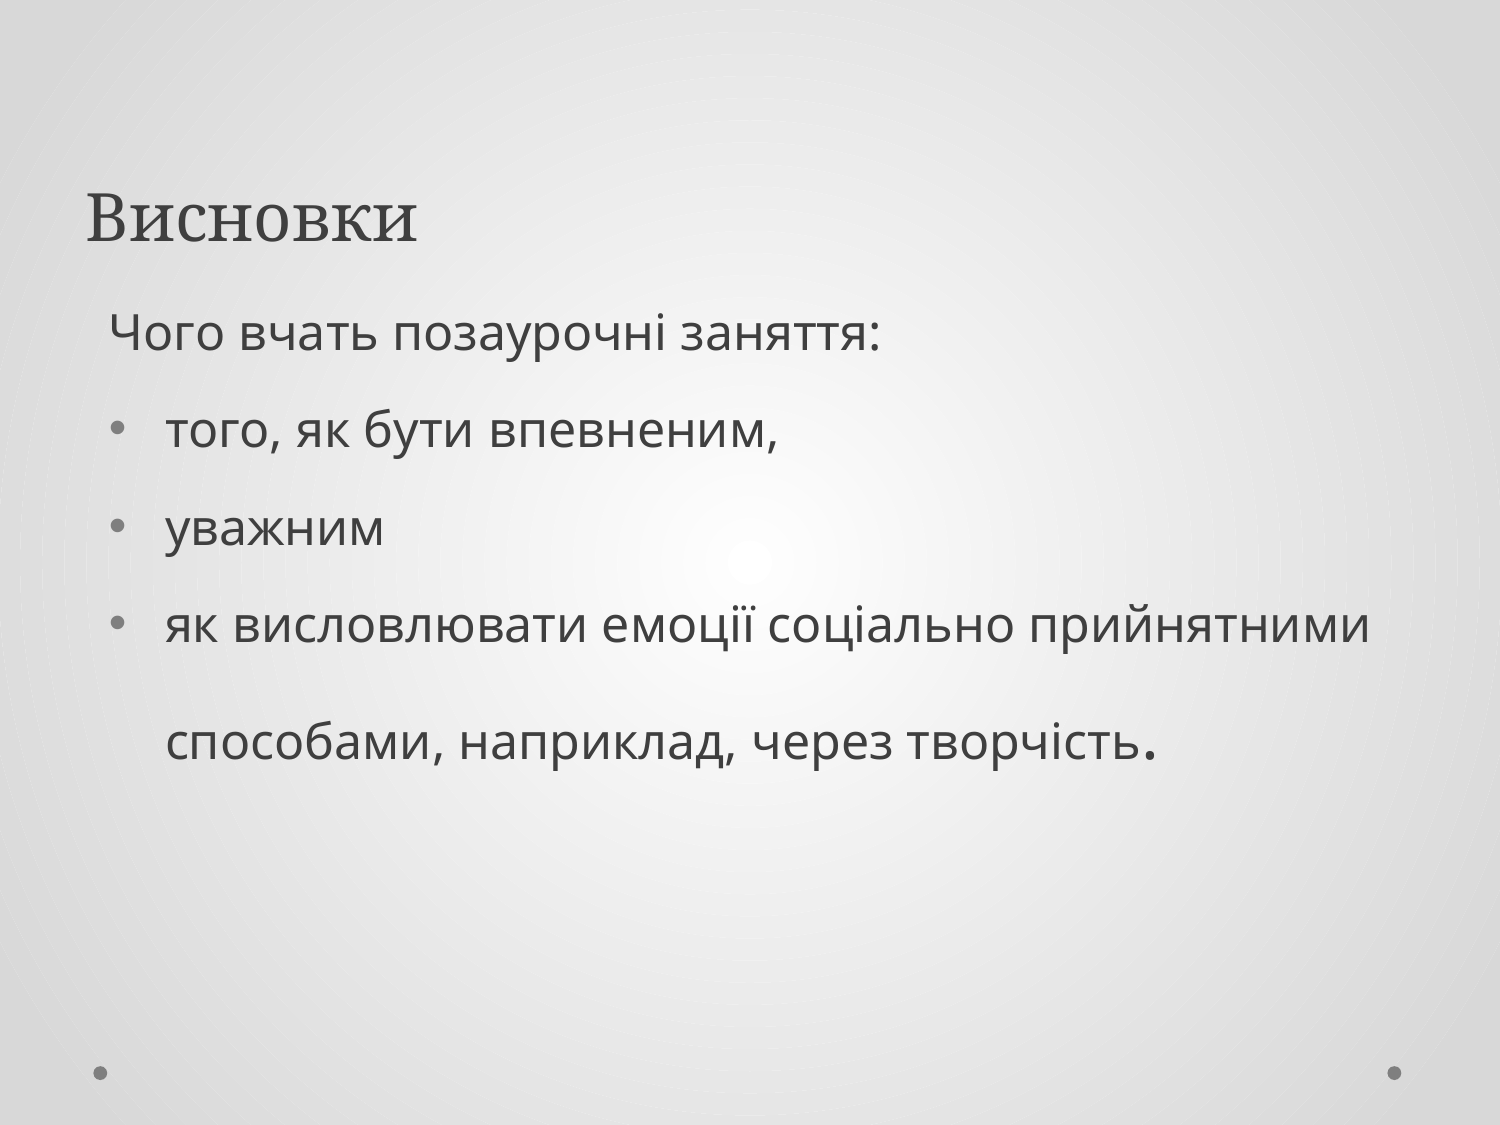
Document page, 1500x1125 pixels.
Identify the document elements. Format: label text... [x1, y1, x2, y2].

list Чого вчать позаурочні заняття: того, як бути впевненим, уважним як висловлювати емоції соціально прийнятними способами, наприклад, через творчість. [75, 262, 1425, 1005]
title Висновки [70, 90, 1425, 263]
